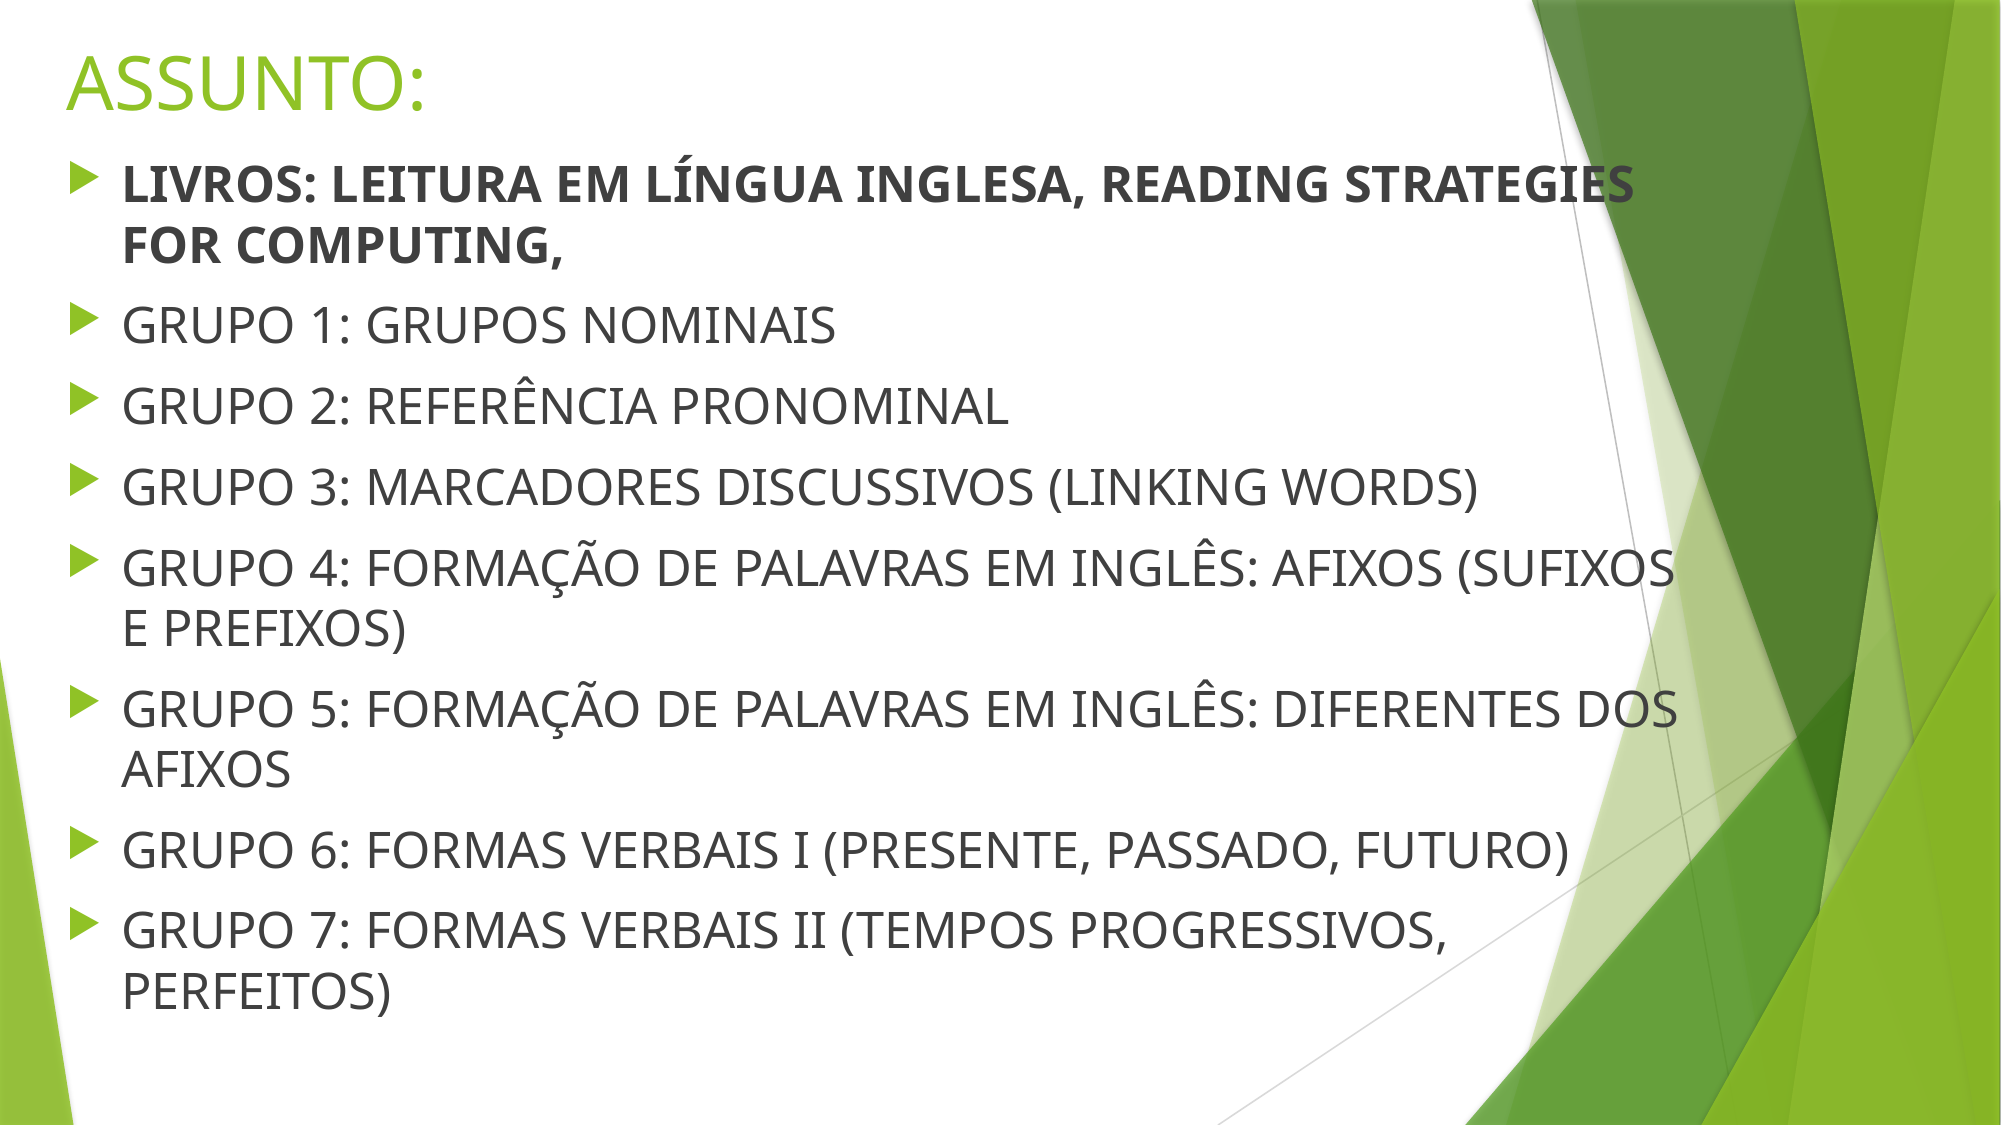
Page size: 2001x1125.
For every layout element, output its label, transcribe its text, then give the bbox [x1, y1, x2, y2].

list LIVROS: LEITURA EM LÍNGUA INGLESA, READING STRATEGIES FOR COMPUTING, GRUPO 1: GRUPOS NOMINAIS GRUPO 2: REFERÊNCIA PRONOMINAL GRUPO 3: MARCADORES DISCUSSIVOS (LINKING WORDS) GRUPO 4: FORMAÇÃO DE PALAVRAS EM INGLÊS: AFIXOS (SUFIXOS E PREFIXOS) GRUPO 5: FORMAÇÃO DE PALAVRAS EM INGLÊS: DIFERENTES DOS AFIXOS GRUPO 6: FORMAS VERBAIS I (PRESENTE, PASSADO, FUTURO) GRUPO 7: FORMAS VERBAIS II (TEMPOS PROGRESSIVOS, PERFEITOS) [51, 144, 1696, 1031]
title ASSUNTO: [51, 28, 1462, 144]
